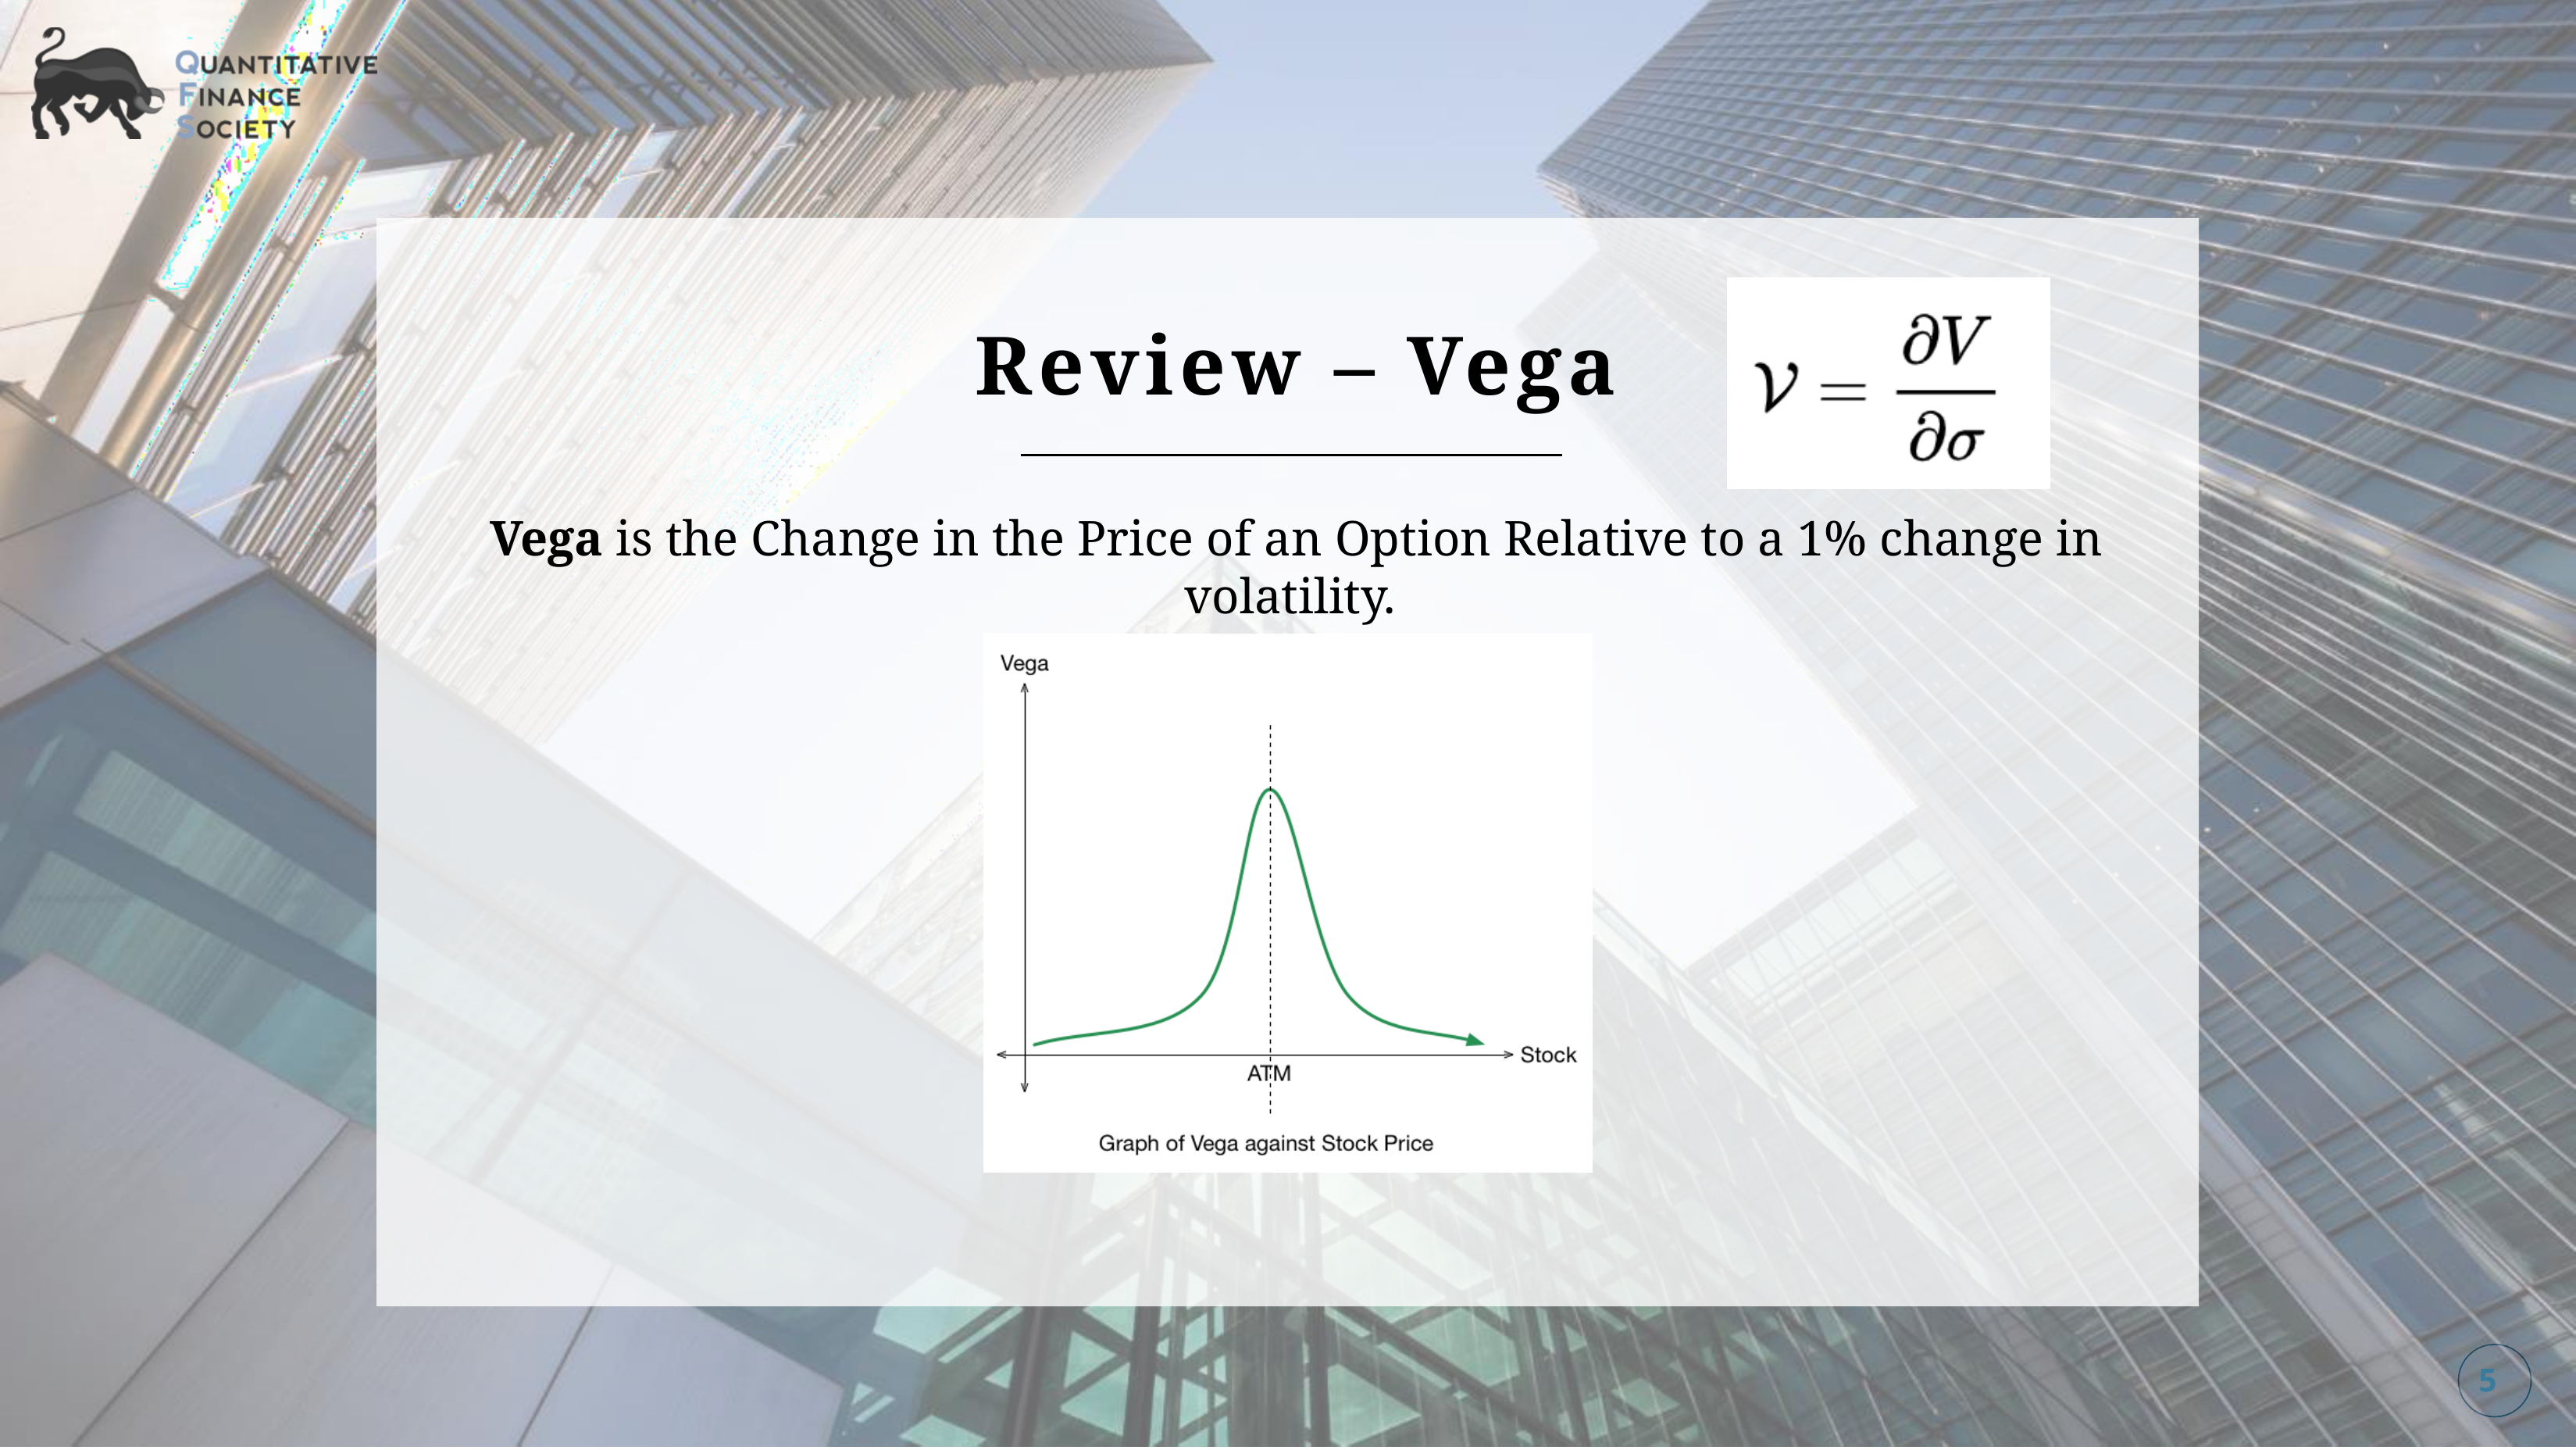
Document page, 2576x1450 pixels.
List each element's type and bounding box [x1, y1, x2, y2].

text_box [0, 0, 2576, 1448]
picture [983, 634, 1593, 1173]
picture [1726, 277, 2051, 490]
